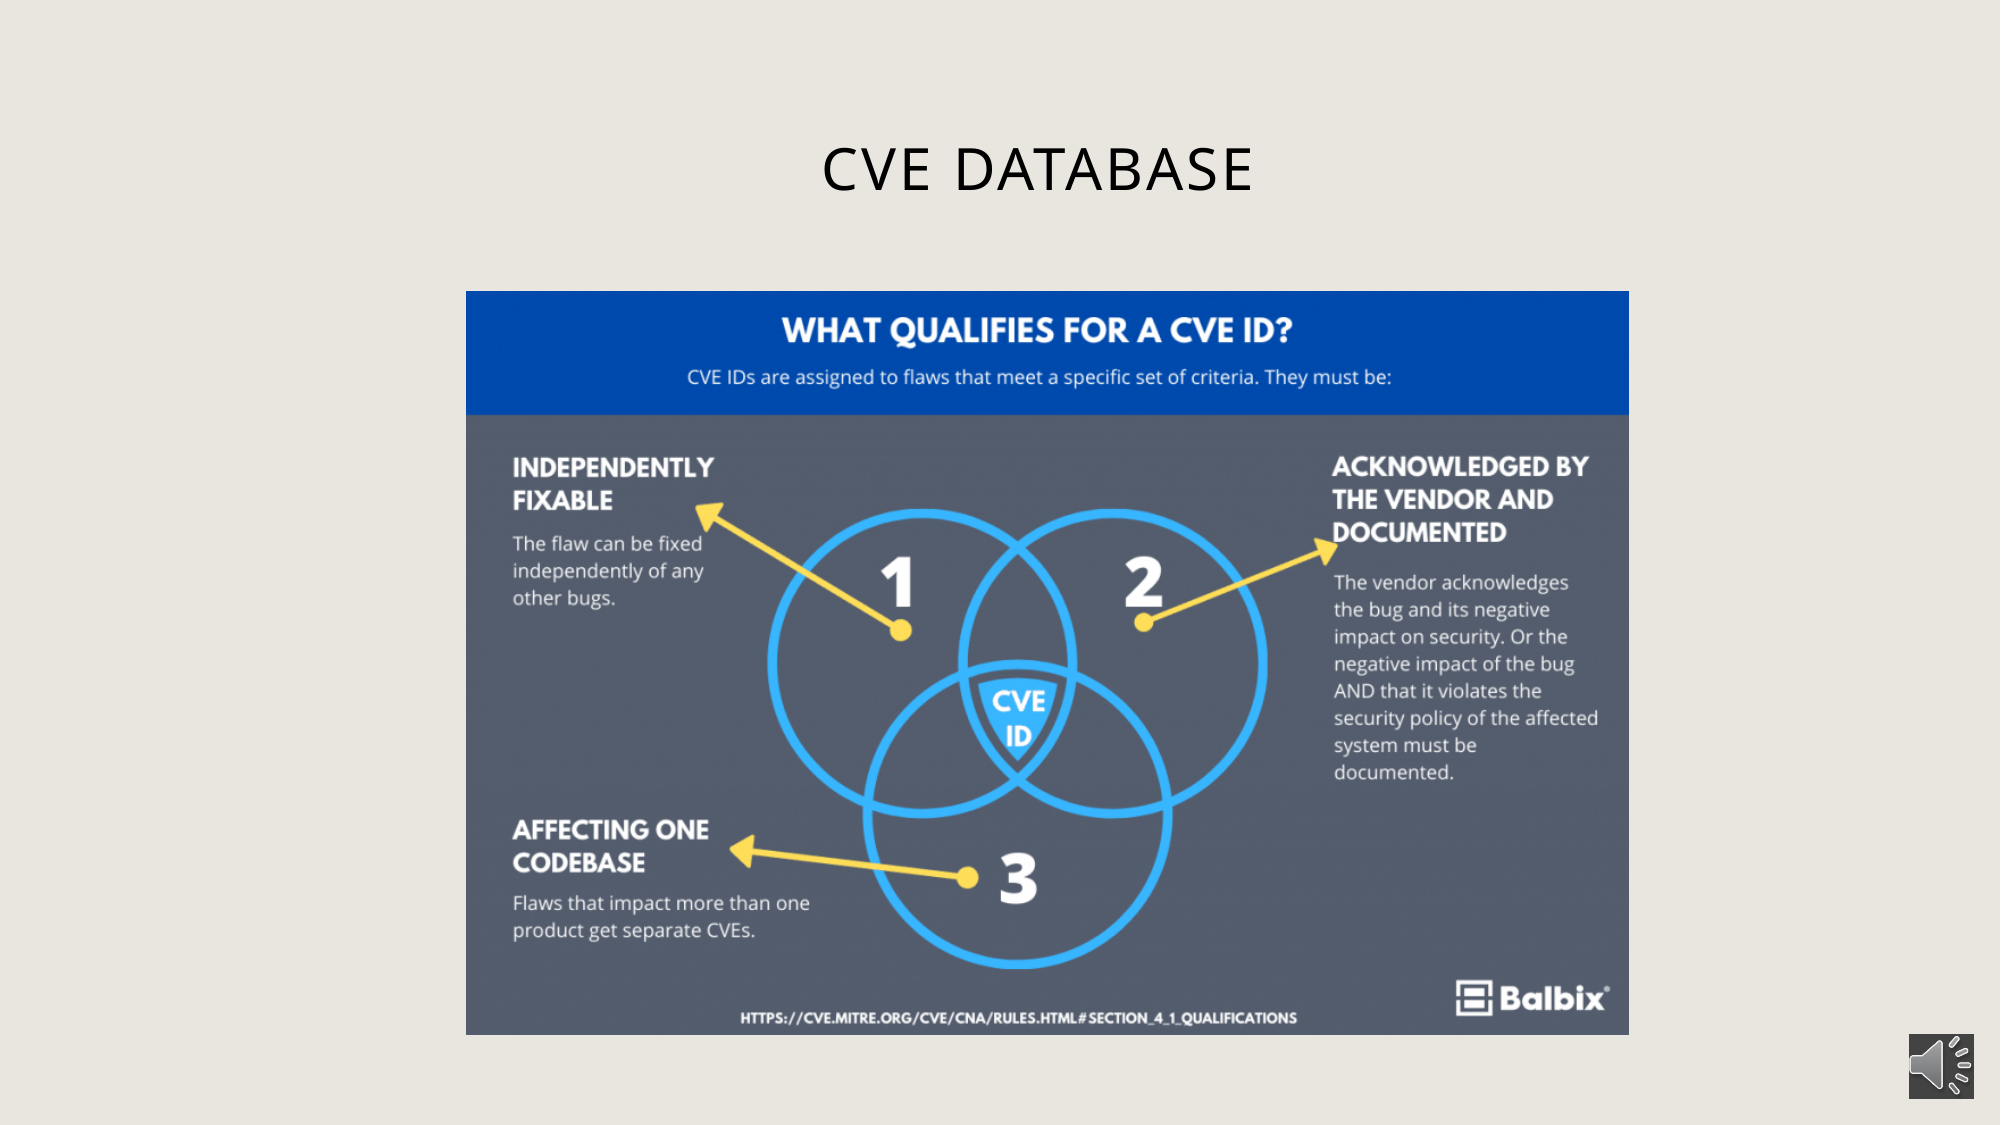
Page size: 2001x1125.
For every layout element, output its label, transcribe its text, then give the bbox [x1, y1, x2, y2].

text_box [466, 291, 1629, 1035]
title CVE Database [184, 63, 1910, 281]
picture [1908, 1033, 1975, 1100]
